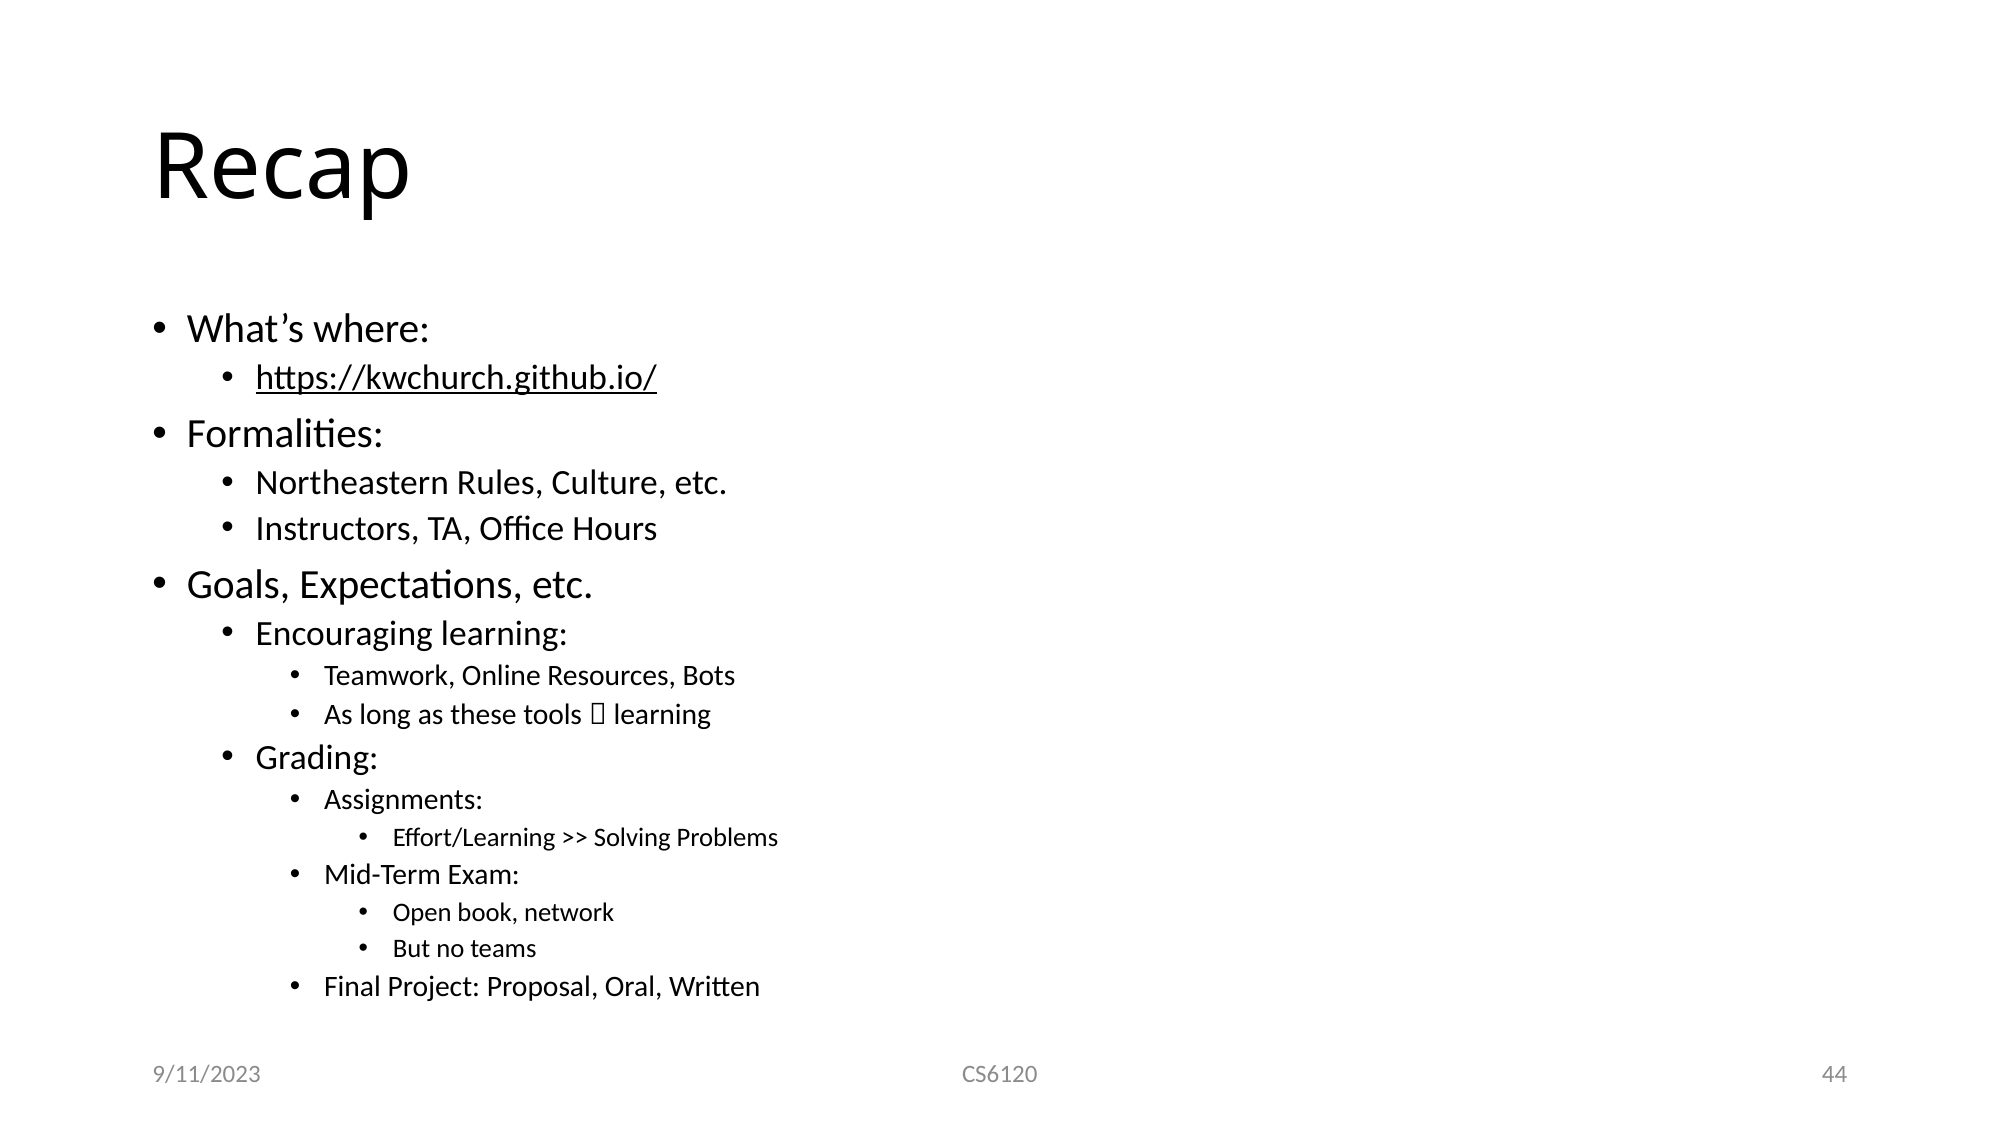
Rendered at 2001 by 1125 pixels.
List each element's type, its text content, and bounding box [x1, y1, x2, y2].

list What’s where: https://kwchurch.github.io/ Formalities: Northeastern Rules, Culture, etc. Instructors, TA, Office Hours Goals, Expectations, etc. Encouraging learning: Teamwork, Online Resources, Bots As long as these tools  learning Grading: Assignments: Effort/Learning >> Solving Problems Mid-Term Exam: Open book, network But no teams Final Project: Proposal, Oral, Written [137, 299, 988, 1014]
footer CS6120 [662, 1042, 1338, 1103]
slide_number 44 [1412, 1042, 1863, 1103]
title Recap [137, 59, 1863, 278]
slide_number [137, 1042, 588, 1103]
